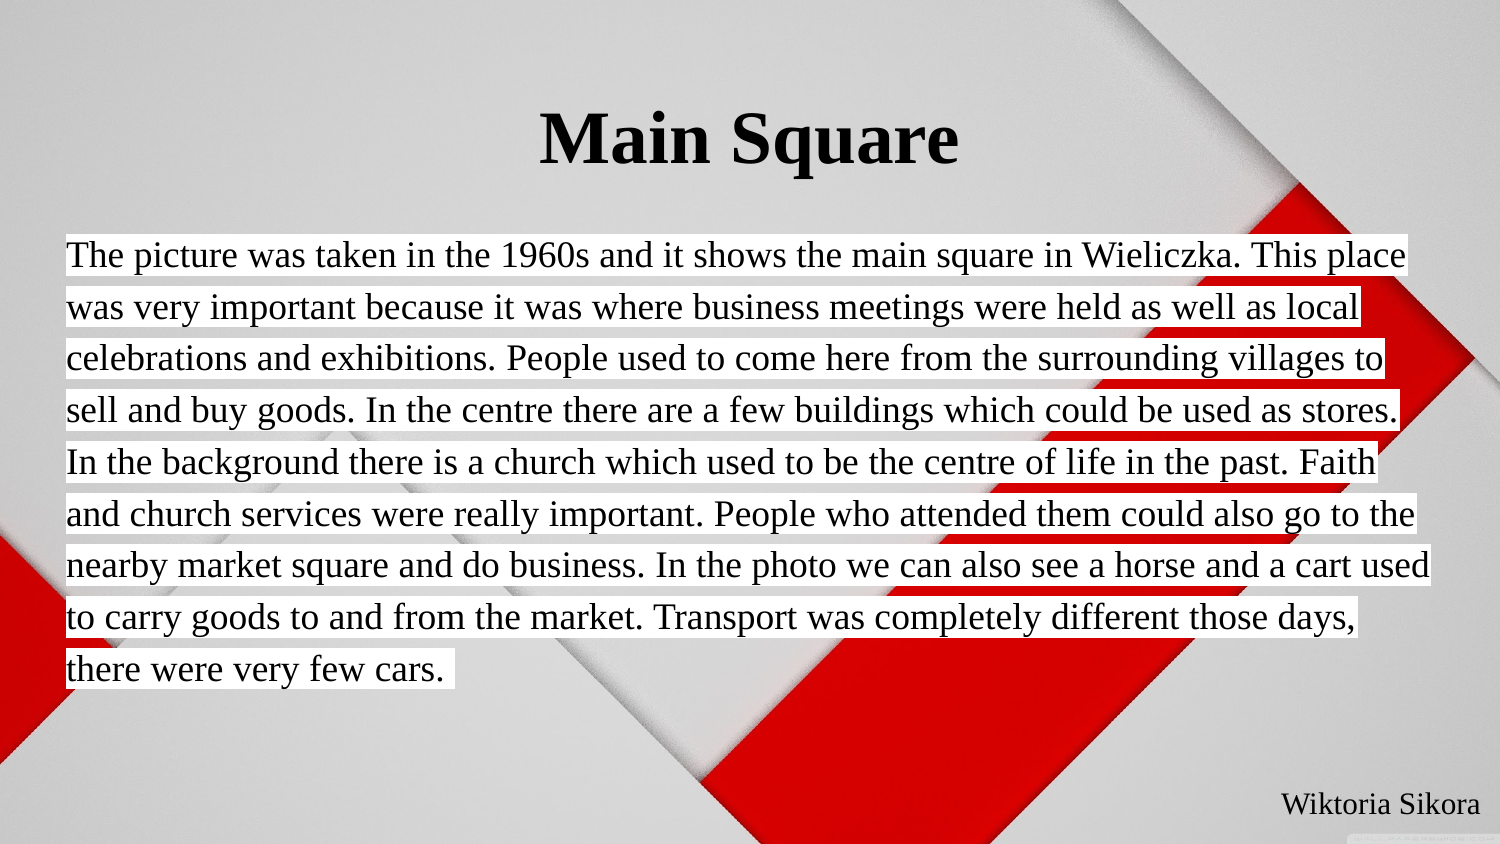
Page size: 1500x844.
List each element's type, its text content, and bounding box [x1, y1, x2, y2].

title Main Square [51, 72, 1449, 167]
picture [0, 0, 1500, 844]
list The picture was taken in the 1960s and it shows the main square in Wieliczka. This place was very important because it was where business meetings were held as well as local celebrations and exhibitions. People used to come here from the surrounding villages to sell and buy goods. In the centre there are a few buildings which could be used as stores. In the background there is a church which used to be the centre of life in the past. Faith and church services were really important. People who attended them could also go to the nearby market square and do business. In the photo we can also see a horse and a cart used to carry goods to and from the market. Transport was completely different those days, there were very few cars. [51, 208, 1449, 769]
text_box Wiktoria Sikora [1265, 768, 1500, 836]
